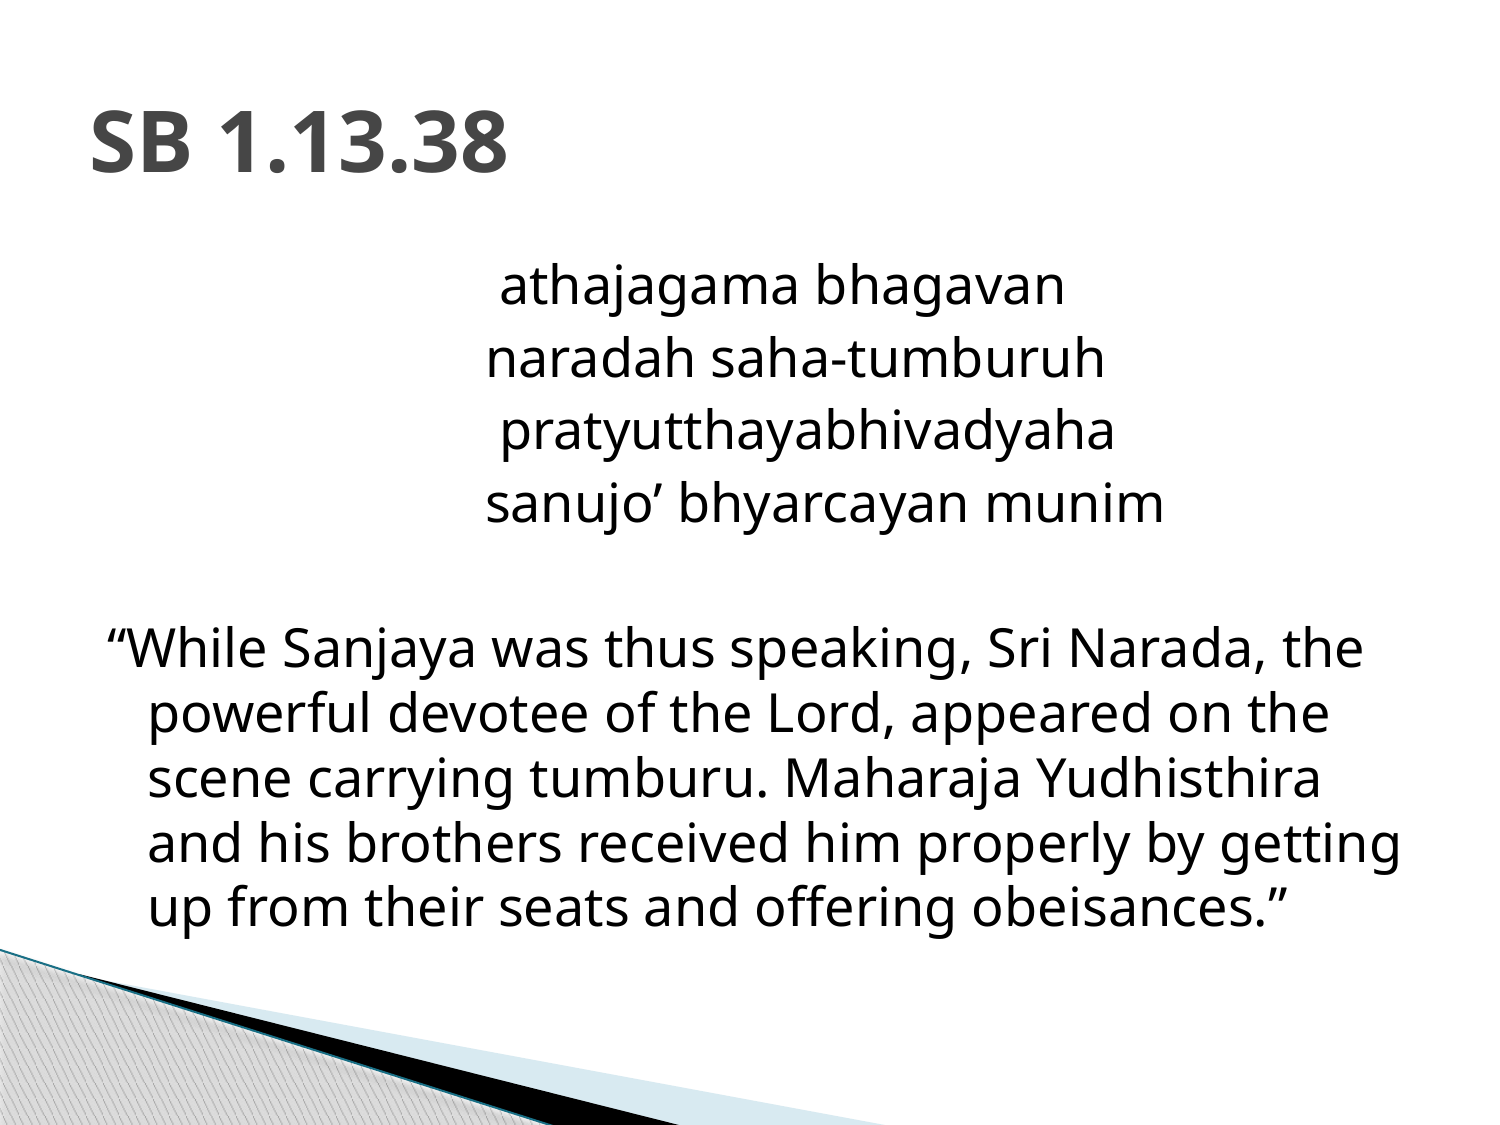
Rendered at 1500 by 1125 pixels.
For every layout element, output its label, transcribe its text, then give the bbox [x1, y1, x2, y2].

title SB 1.13.38 [75, 45, 1425, 233]
list athajagama bhagavan naradah saha-tumburuh pratyutthayabhivadyaha sanujo’ bhyarcayan munim “While Sanjaya was thus speaking, Sri Narada, the powerful devotee of the Lord, appeared on the scene carrying tumburu. Maharaja Yudhisthira and his brothers received him properly by getting up from their seats and offering obeisances.” [75, 243, 1425, 986]
